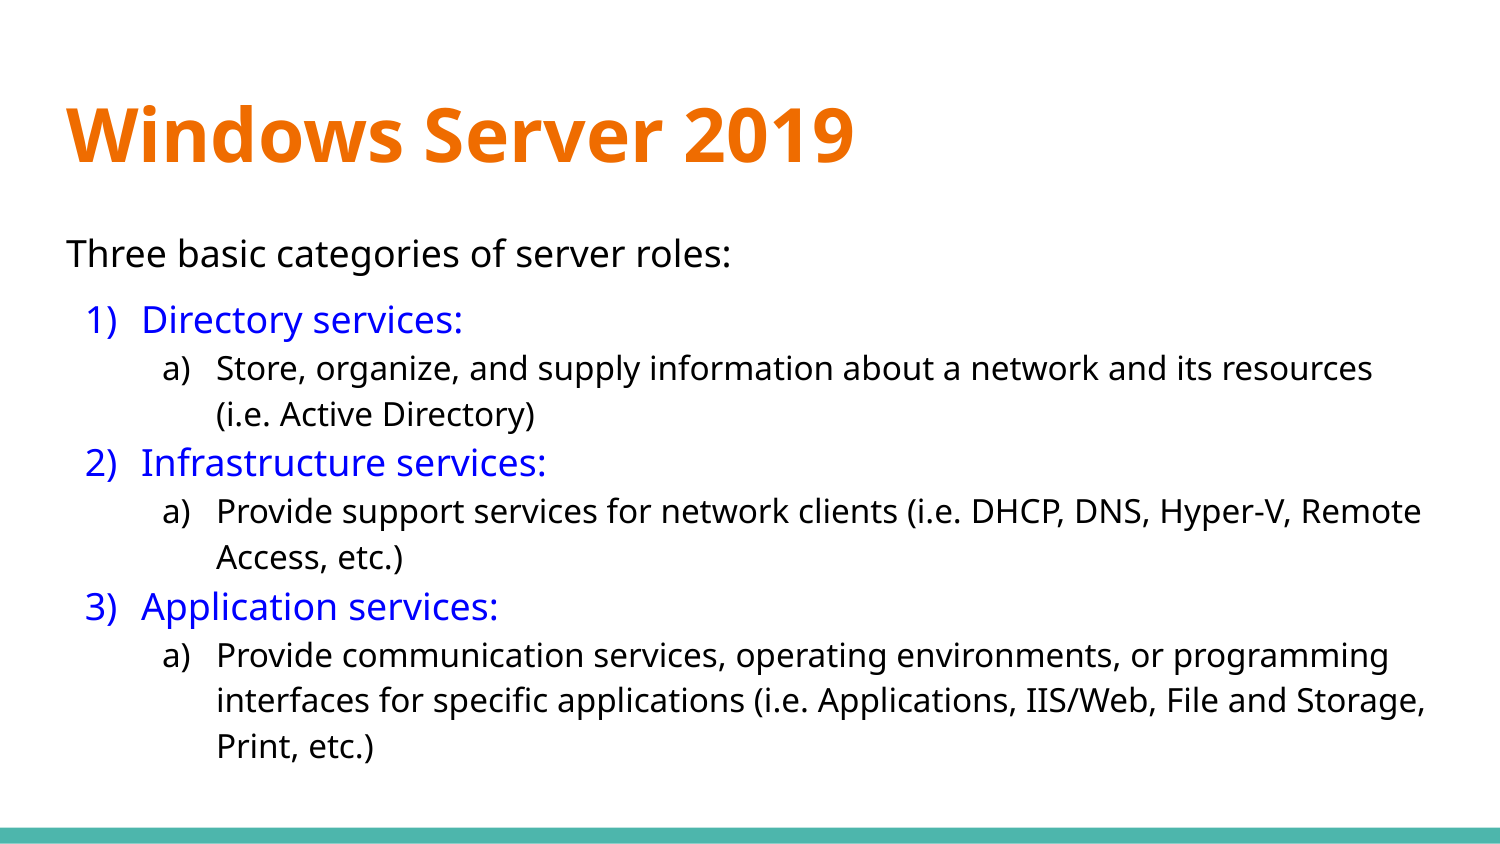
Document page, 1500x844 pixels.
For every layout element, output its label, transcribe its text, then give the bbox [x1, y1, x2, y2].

title Windows Server 2019 [51, 72, 1449, 189]
list Three basic categories of server roles: Directory services: Store, organize, and supply information about a network and its resources (i.e. Active Directory) Infrastructure services: Provide support services for network clients (i.e. DHCP, DNS, Hyper-V, Remote Access, etc.) Application services: Provide communication services, operating environments, or programming interfaces for specific applications (i.e. Applications, IIS/Web, File and Storage, Print, etc.) [51, 207, 1449, 778]
